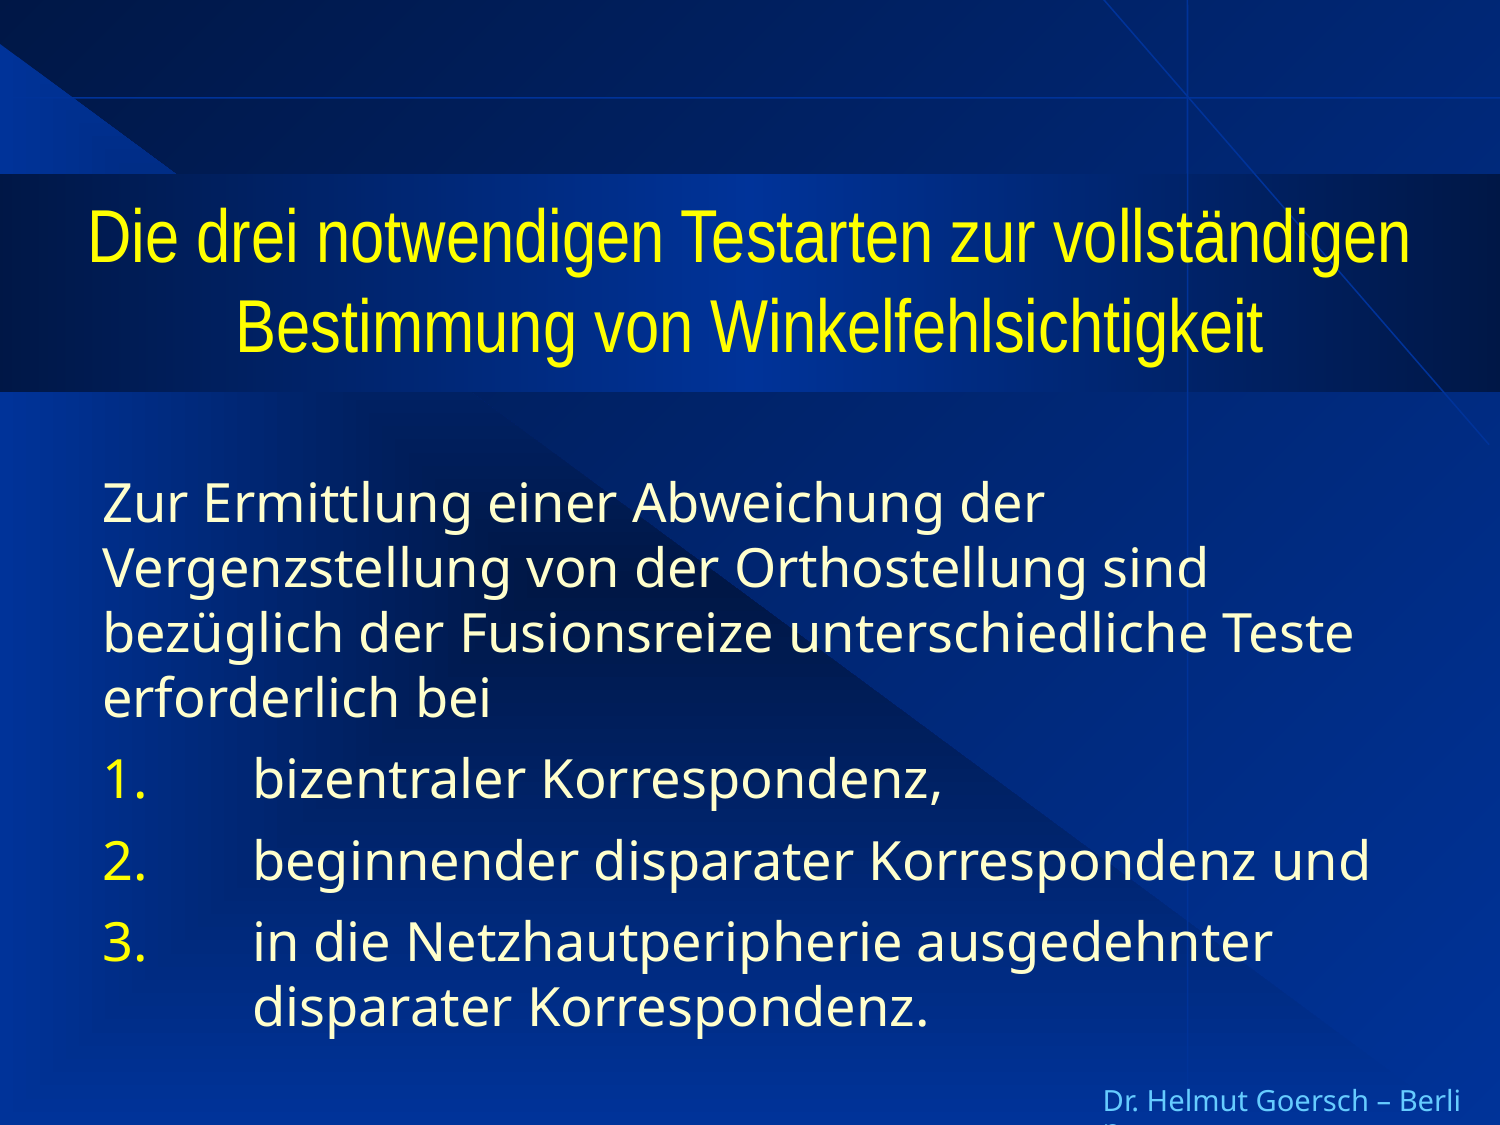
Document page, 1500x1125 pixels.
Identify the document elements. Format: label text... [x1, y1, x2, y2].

title Die drei notwendigen Testarten zur vollständigen Bestimmung von Winkelfehlsichtigkeit [59, 195, 1442, 376]
list Zur Ermittlung einer Abweichung der Vergenzstellung von der Orthostellung sind bezüglich der Fusionsreize unterschiedliche Teste erforderlich bei 1. bizentraler Korrespondenz, 2. beginnender disparater Korrespondenz und 3. in die Netzhautperipherie ausgedehnter disparater Korrespondenz. [87, 468, 1426, 1107]
footer Dr. Helmut Goersch – Berlin [1087, 1074, 1479, 1113]
